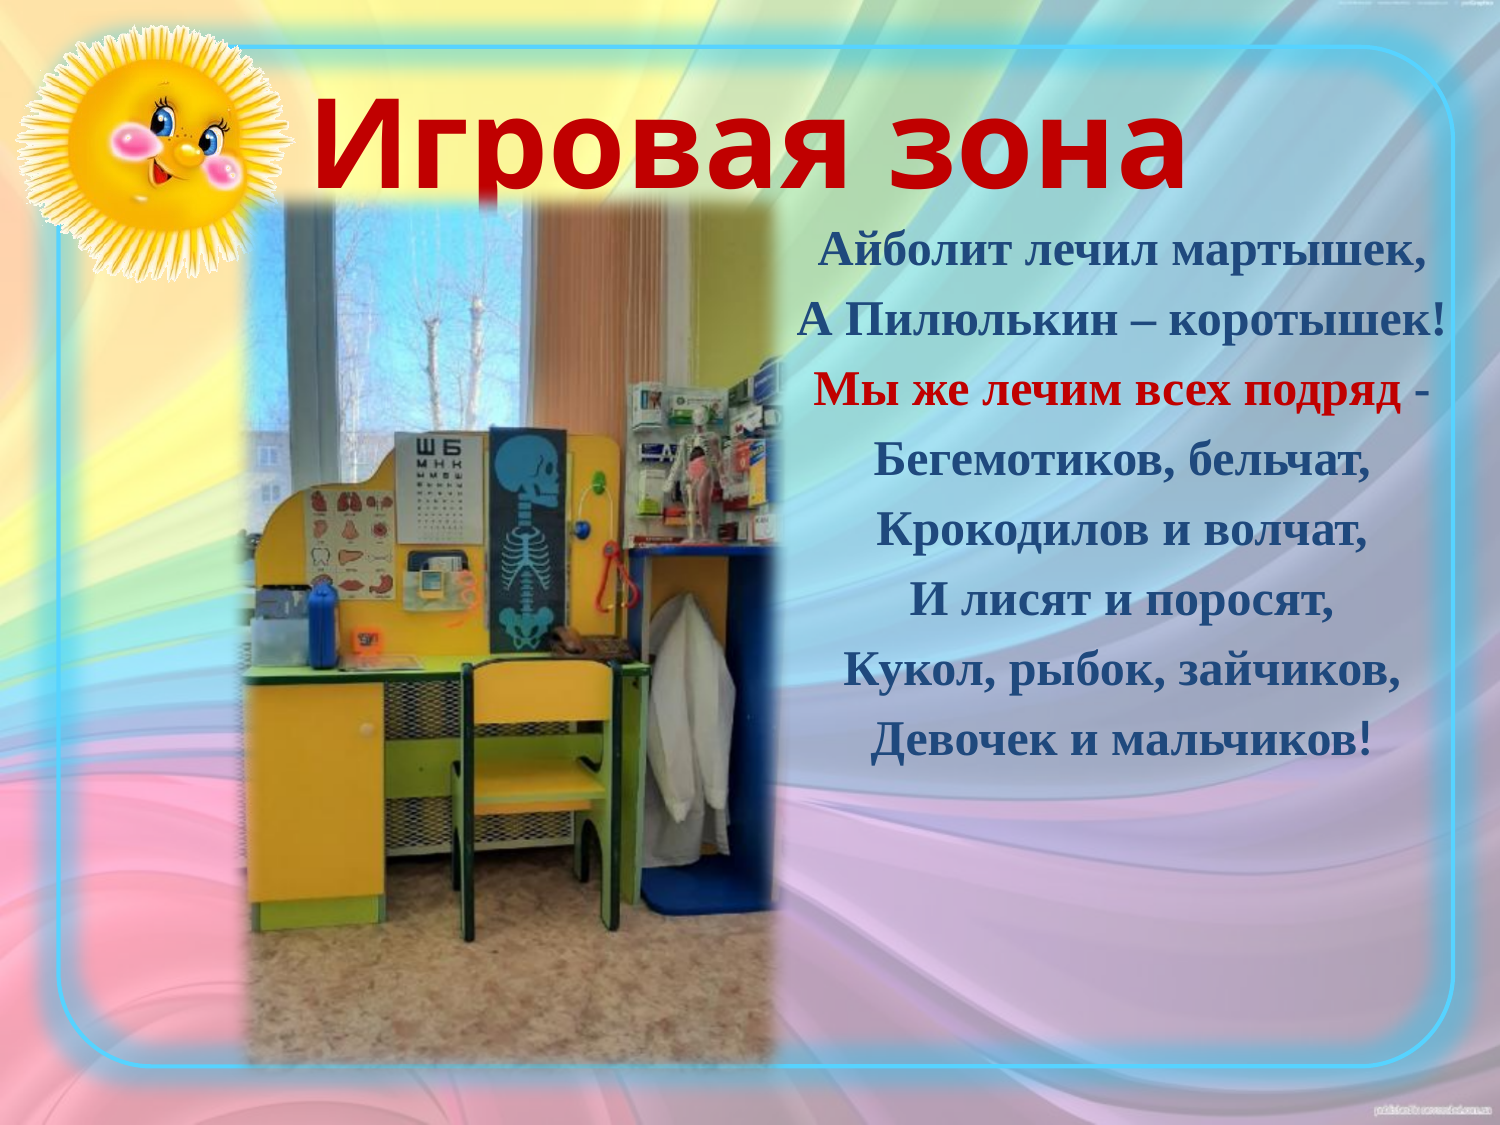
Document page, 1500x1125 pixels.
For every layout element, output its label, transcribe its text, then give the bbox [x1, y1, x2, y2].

list Айболит лечил мартышек, А Пилюлькин – коротышек! Мы же лечим всех подряд - Бегемотиков, бельчат, Крокодилов и волчат, И лисят и поросят, Кукол, рыбок, зайчиков, Девочек и мальчиков! [796, 208, 1500, 303]
picture [11, 11, 793, 1084]
title Игровая зона [75, 45, 1425, 233]
